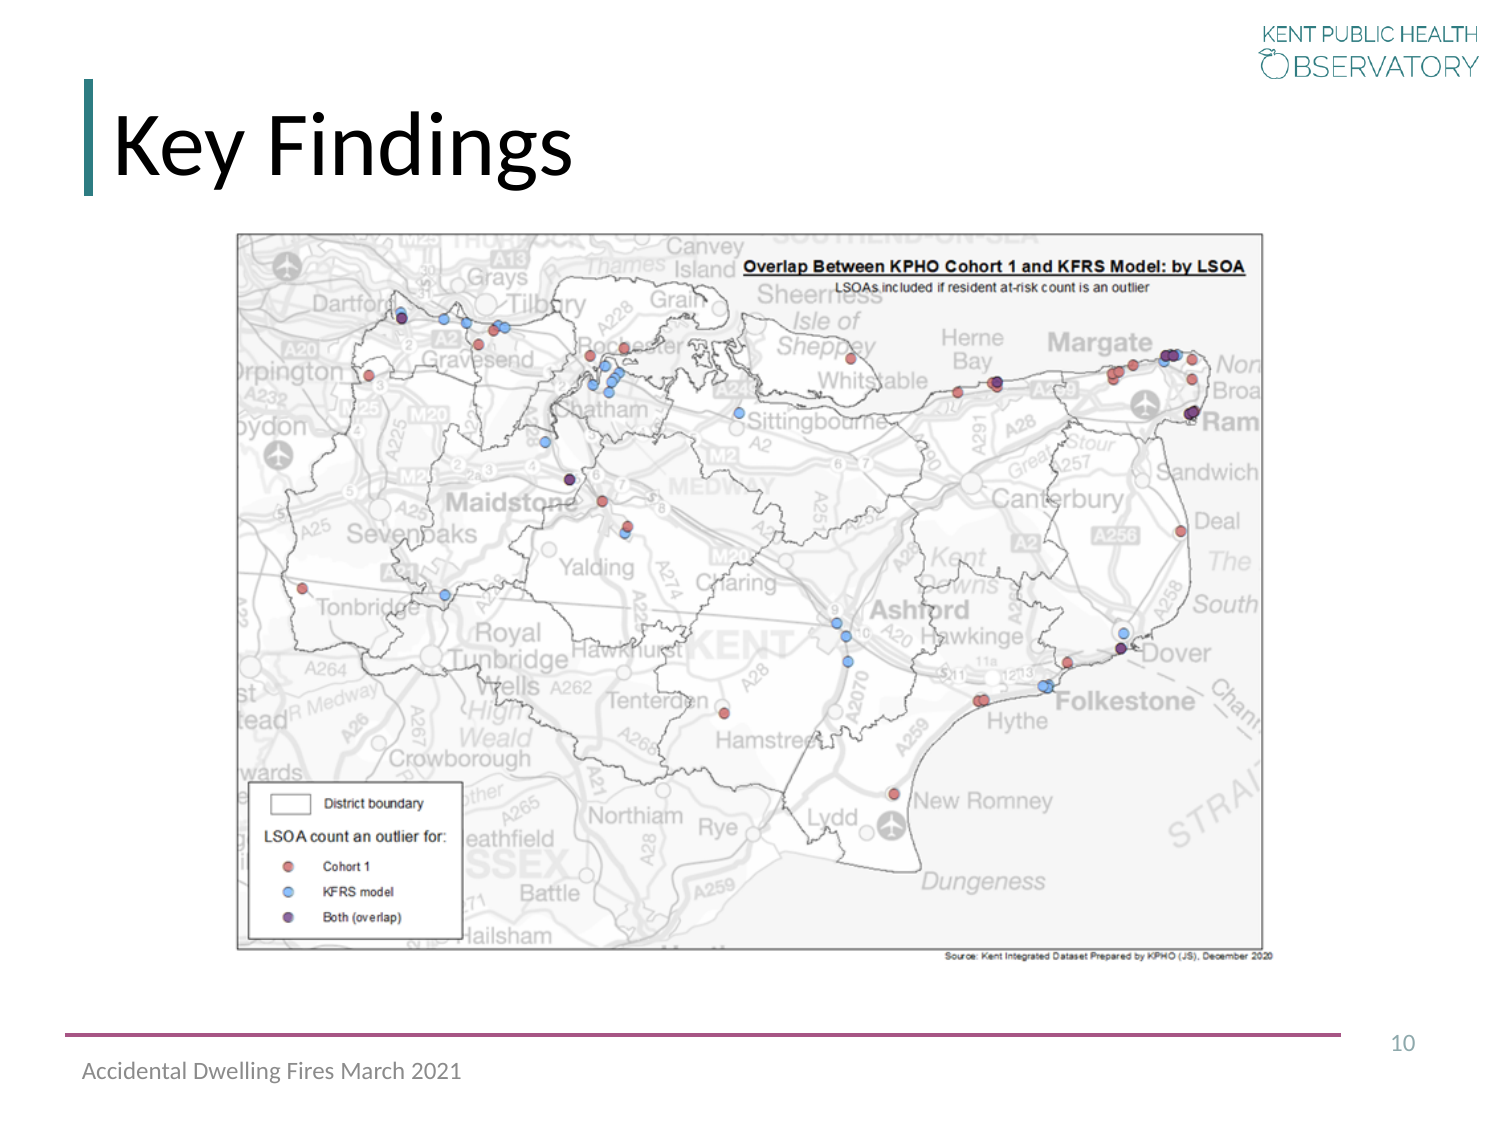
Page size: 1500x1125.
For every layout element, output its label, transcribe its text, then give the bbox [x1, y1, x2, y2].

picture [224, 219, 1276, 965]
slide_number 10 [1080, 1011, 1431, 1072]
footer Accidental Dwelling Fires March 2021 [66, 1039, 542, 1100]
picture [1258, 26, 1479, 79]
title Key Findings [98, 45, 1388, 233]
